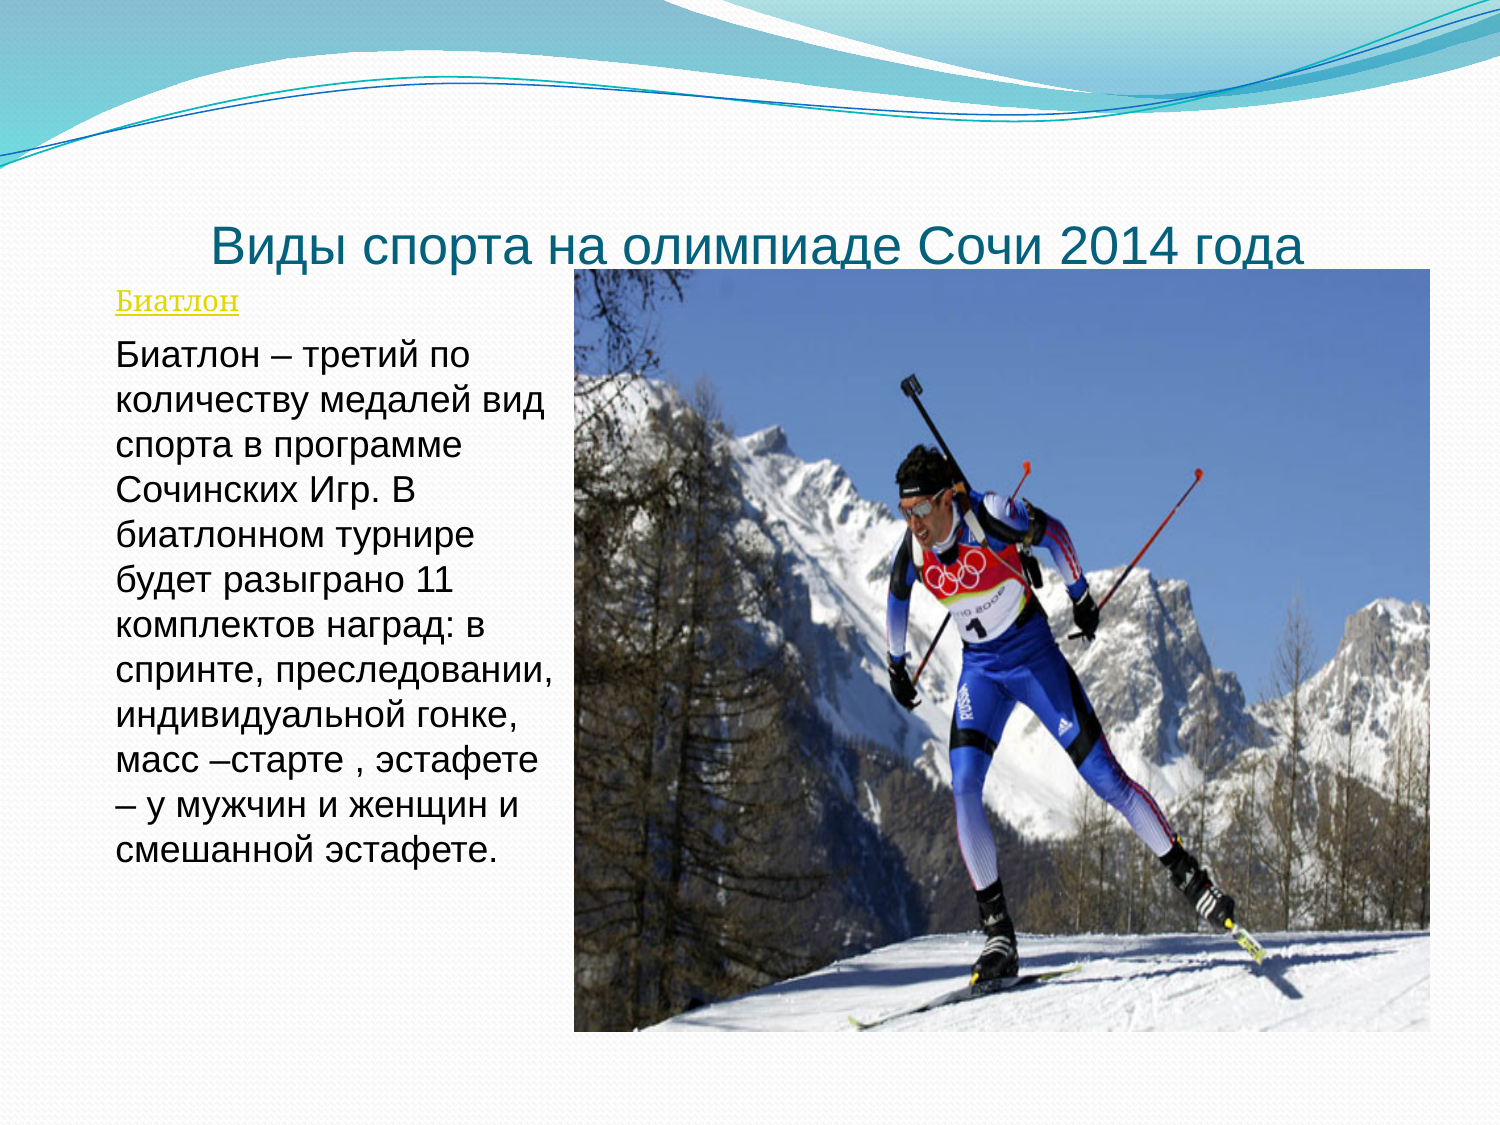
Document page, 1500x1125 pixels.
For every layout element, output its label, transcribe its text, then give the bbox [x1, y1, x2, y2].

title Виды спорта на олимпиаде Сочи 2014 года [112, 84, 1418, 275]
list Биатлон Биатлон – третий по количеству медалей вид спорта в программе Сочинских Игр. В биатлонном турнире будет разыграно 11 комплектов наград: в спринте, преследовании, индивидуальной гонке, масс –старте , эстафете – у мужчин и женщин и смешанной эстафете. [112, 275, 563, 1025]
picture [573, 269, 1430, 1032]
